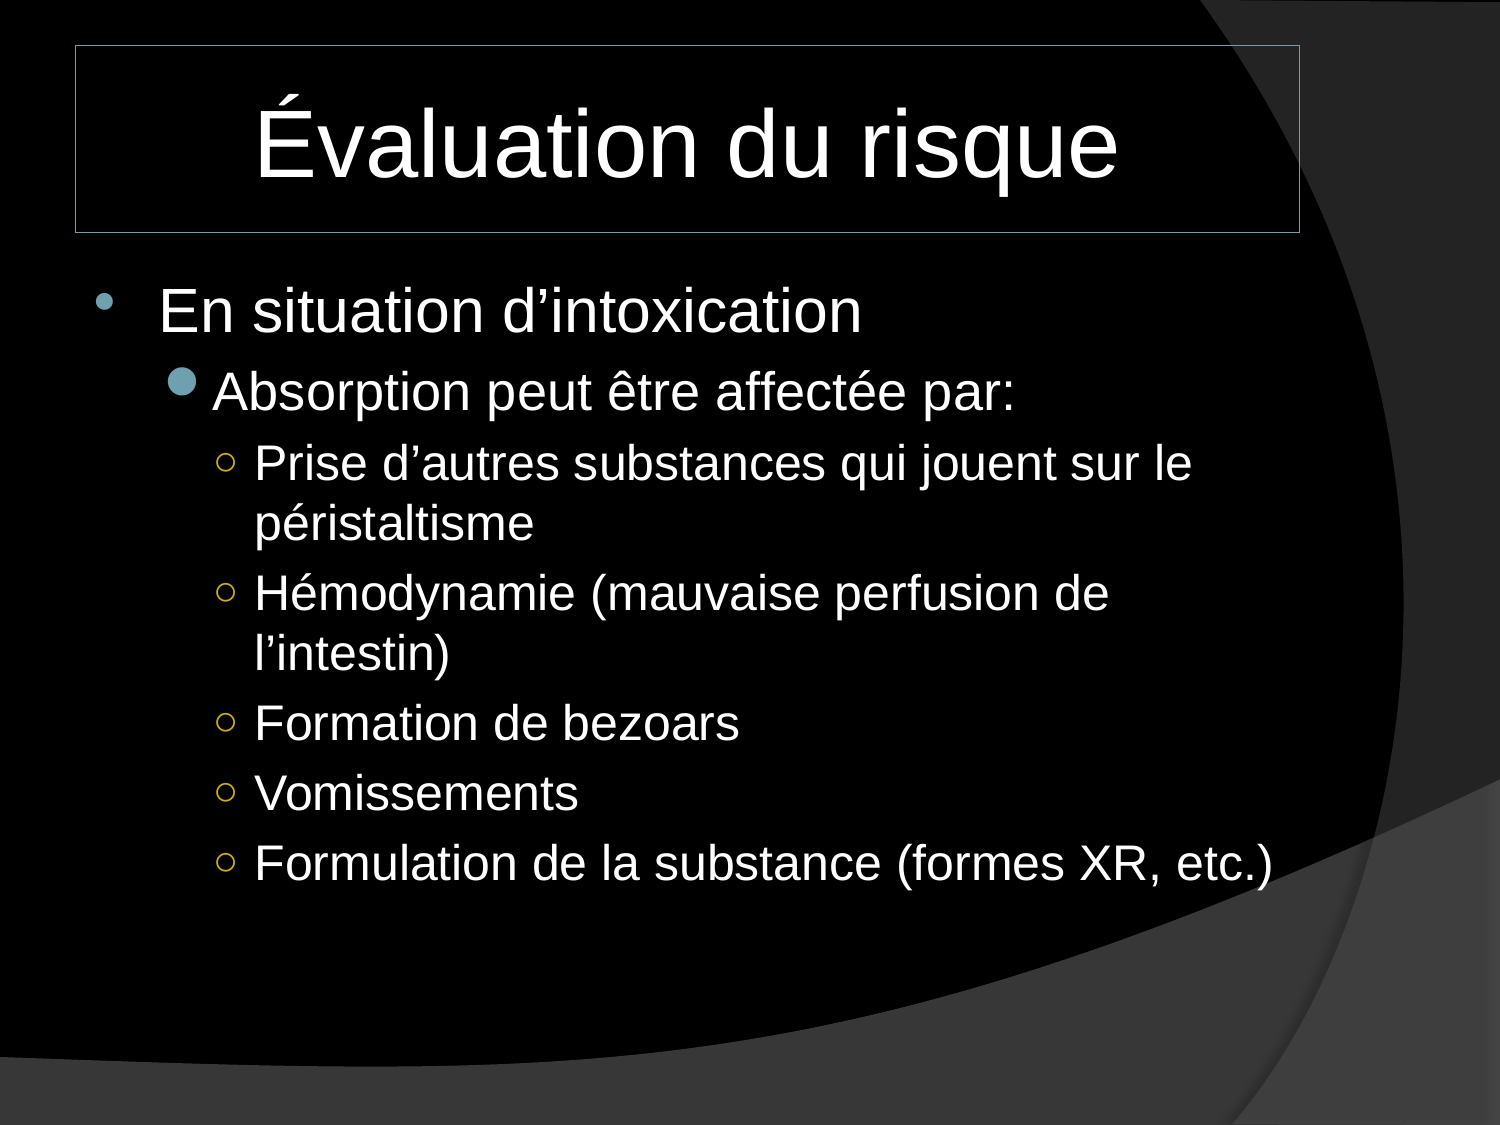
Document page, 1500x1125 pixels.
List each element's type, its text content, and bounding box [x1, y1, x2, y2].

list En situation d’intoxication Absorption peut être affectée par: Prise d’autres substances qui jouent sur le péristaltisme Hémodynamie (mauvaise perfusion de l’intestin) Formation de bezoars Vomissements Formulation de la substance (formes XR, etc.) [75, 262, 1300, 1005]
title Évaluation du risque [75, 45, 1300, 233]
